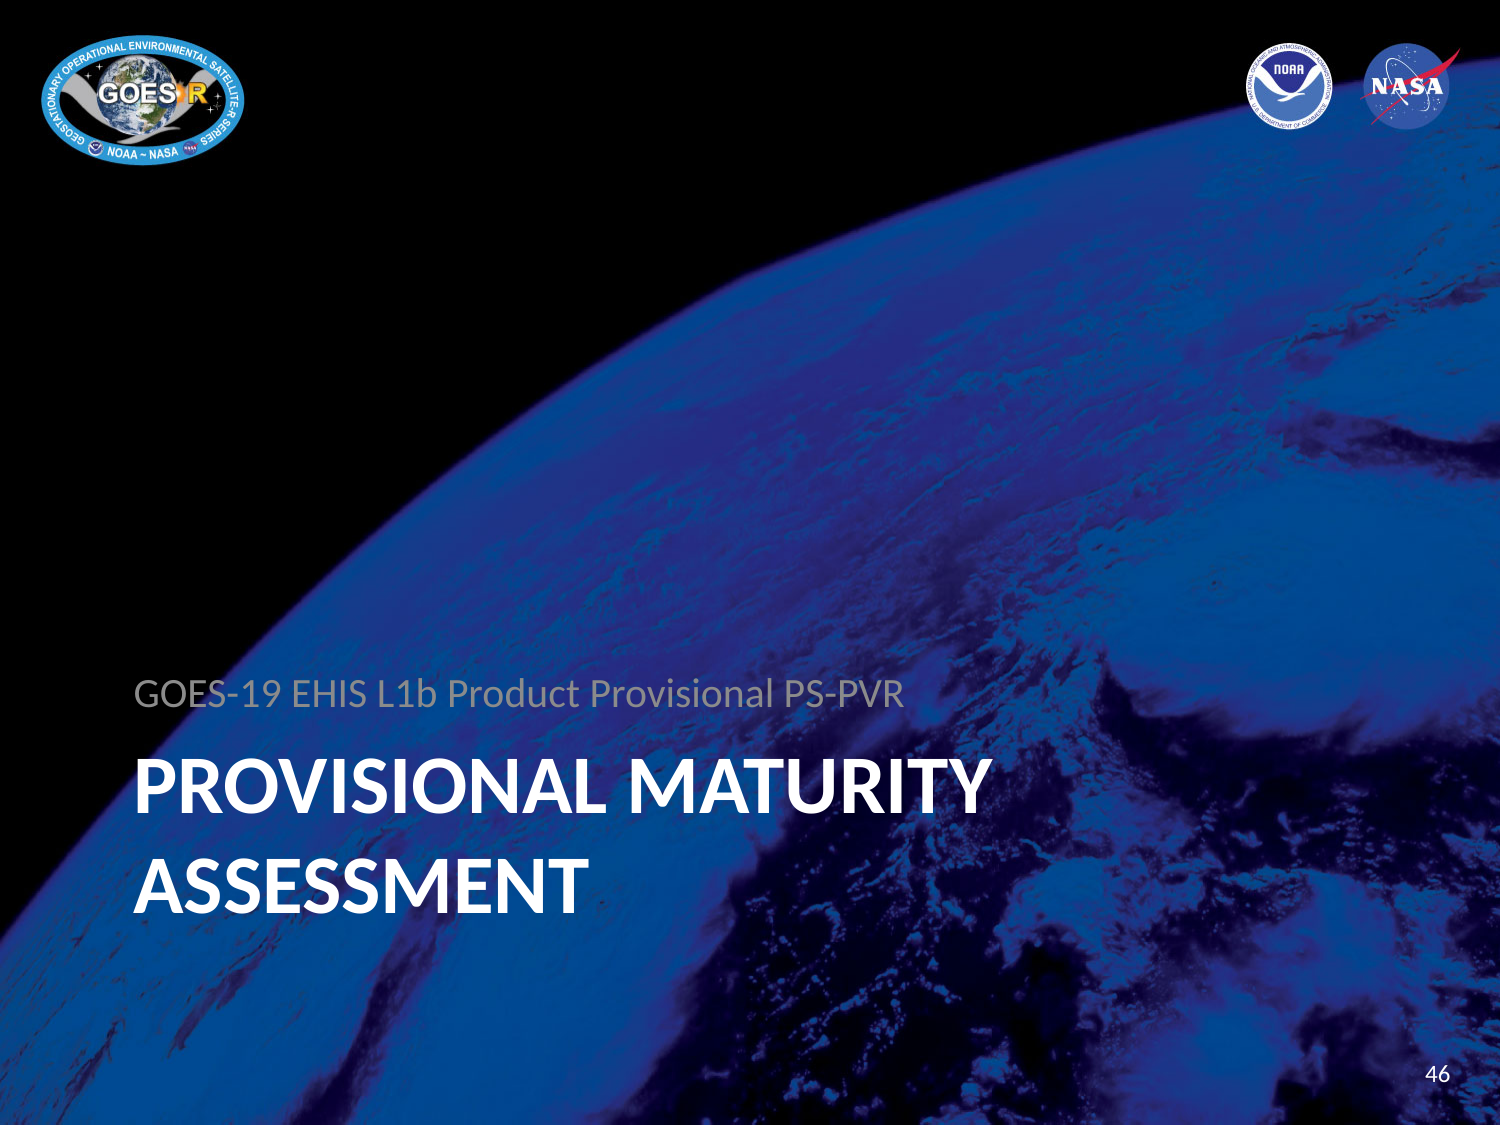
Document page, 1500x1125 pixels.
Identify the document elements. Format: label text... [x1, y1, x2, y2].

picture [0, 0, 1500, 1125]
title Provisional Maturity Assessment [118, 723, 1394, 947]
slide_number 46 [1353, 1042, 1466, 1103]
list GOES-19 EHIS L1b Product Provisional PS-PVR [118, 476, 1394, 723]
